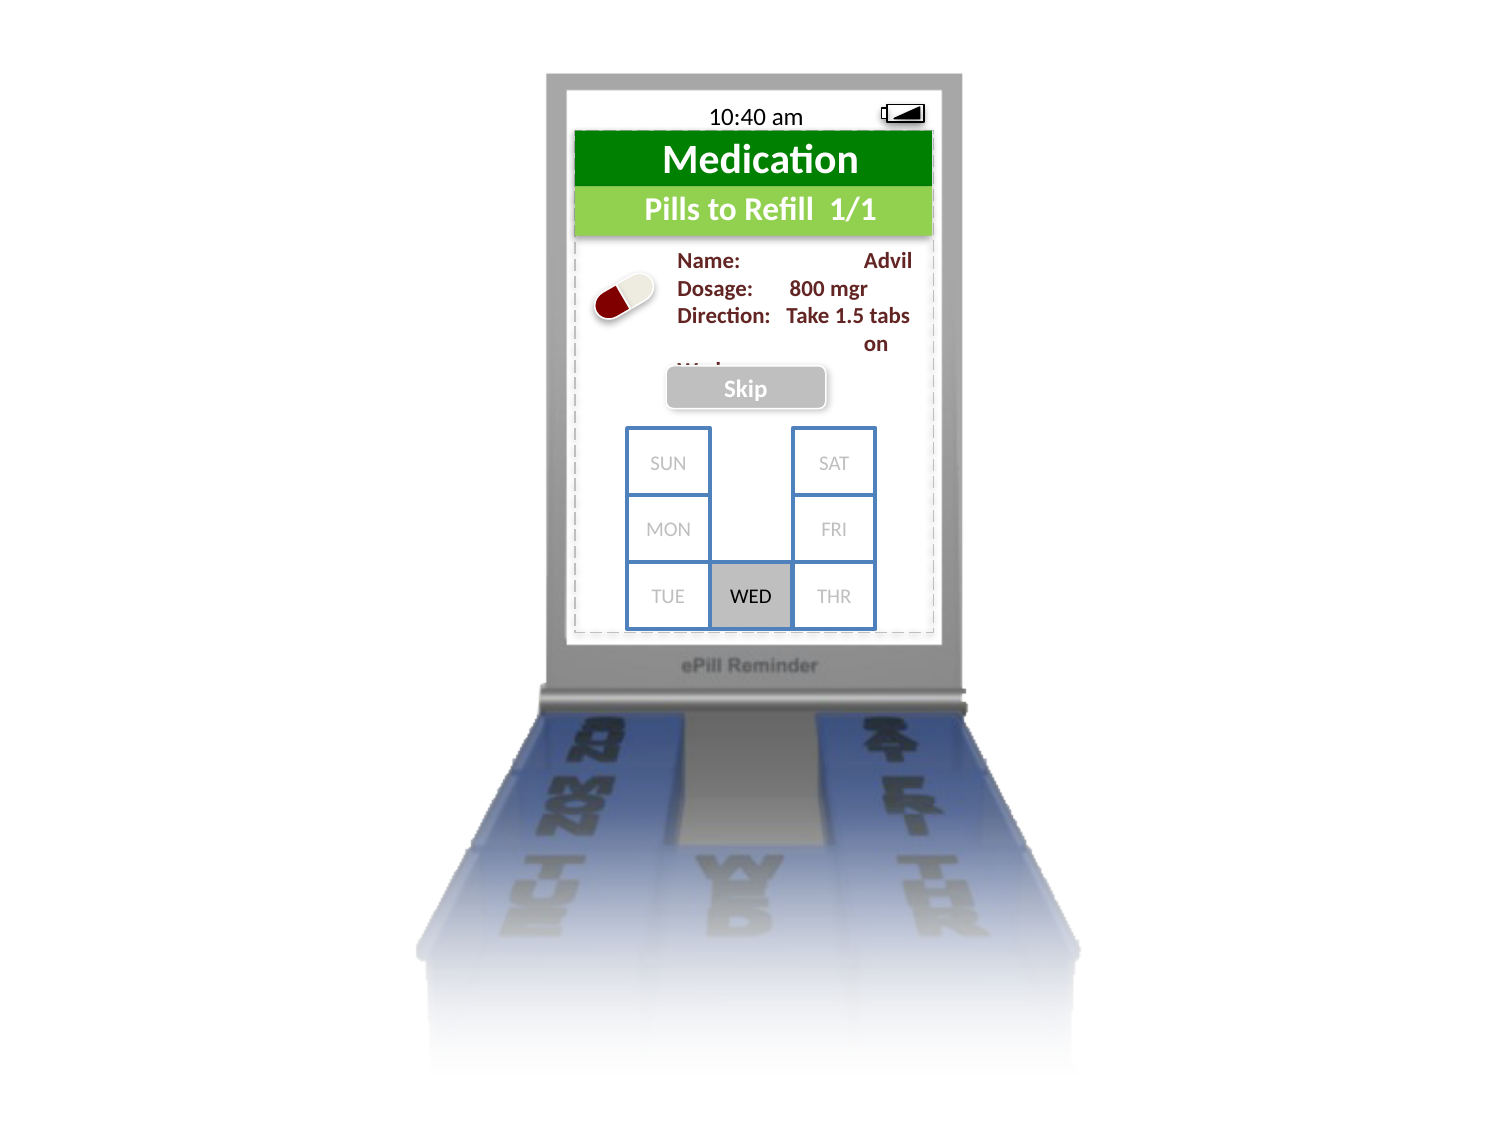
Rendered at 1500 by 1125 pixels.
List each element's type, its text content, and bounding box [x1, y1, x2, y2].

text_box TUE [625, 564, 712, 631]
text_box SUN [625, 426, 712, 497]
text_box SAT [791, 426, 877, 497]
text_box Name: Advil Dosage: 800 mgr Direction: Take 1.5 tabs on Weds [662, 242, 932, 391]
text_box WED [712, 560, 791, 631]
text_box [574, 186, 933, 236]
text_box THR [791, 564, 877, 631]
text_box Skip [665, 364, 827, 410]
picture [388, 34, 1112, 1090]
text_box Pills to Refill 1/1 [629, 180, 892, 235]
text_box FRI [791, 497, 877, 564]
list 10:40 am [681, 92, 832, 131]
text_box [593, 273, 655, 319]
text_box MON [625, 497, 712, 564]
